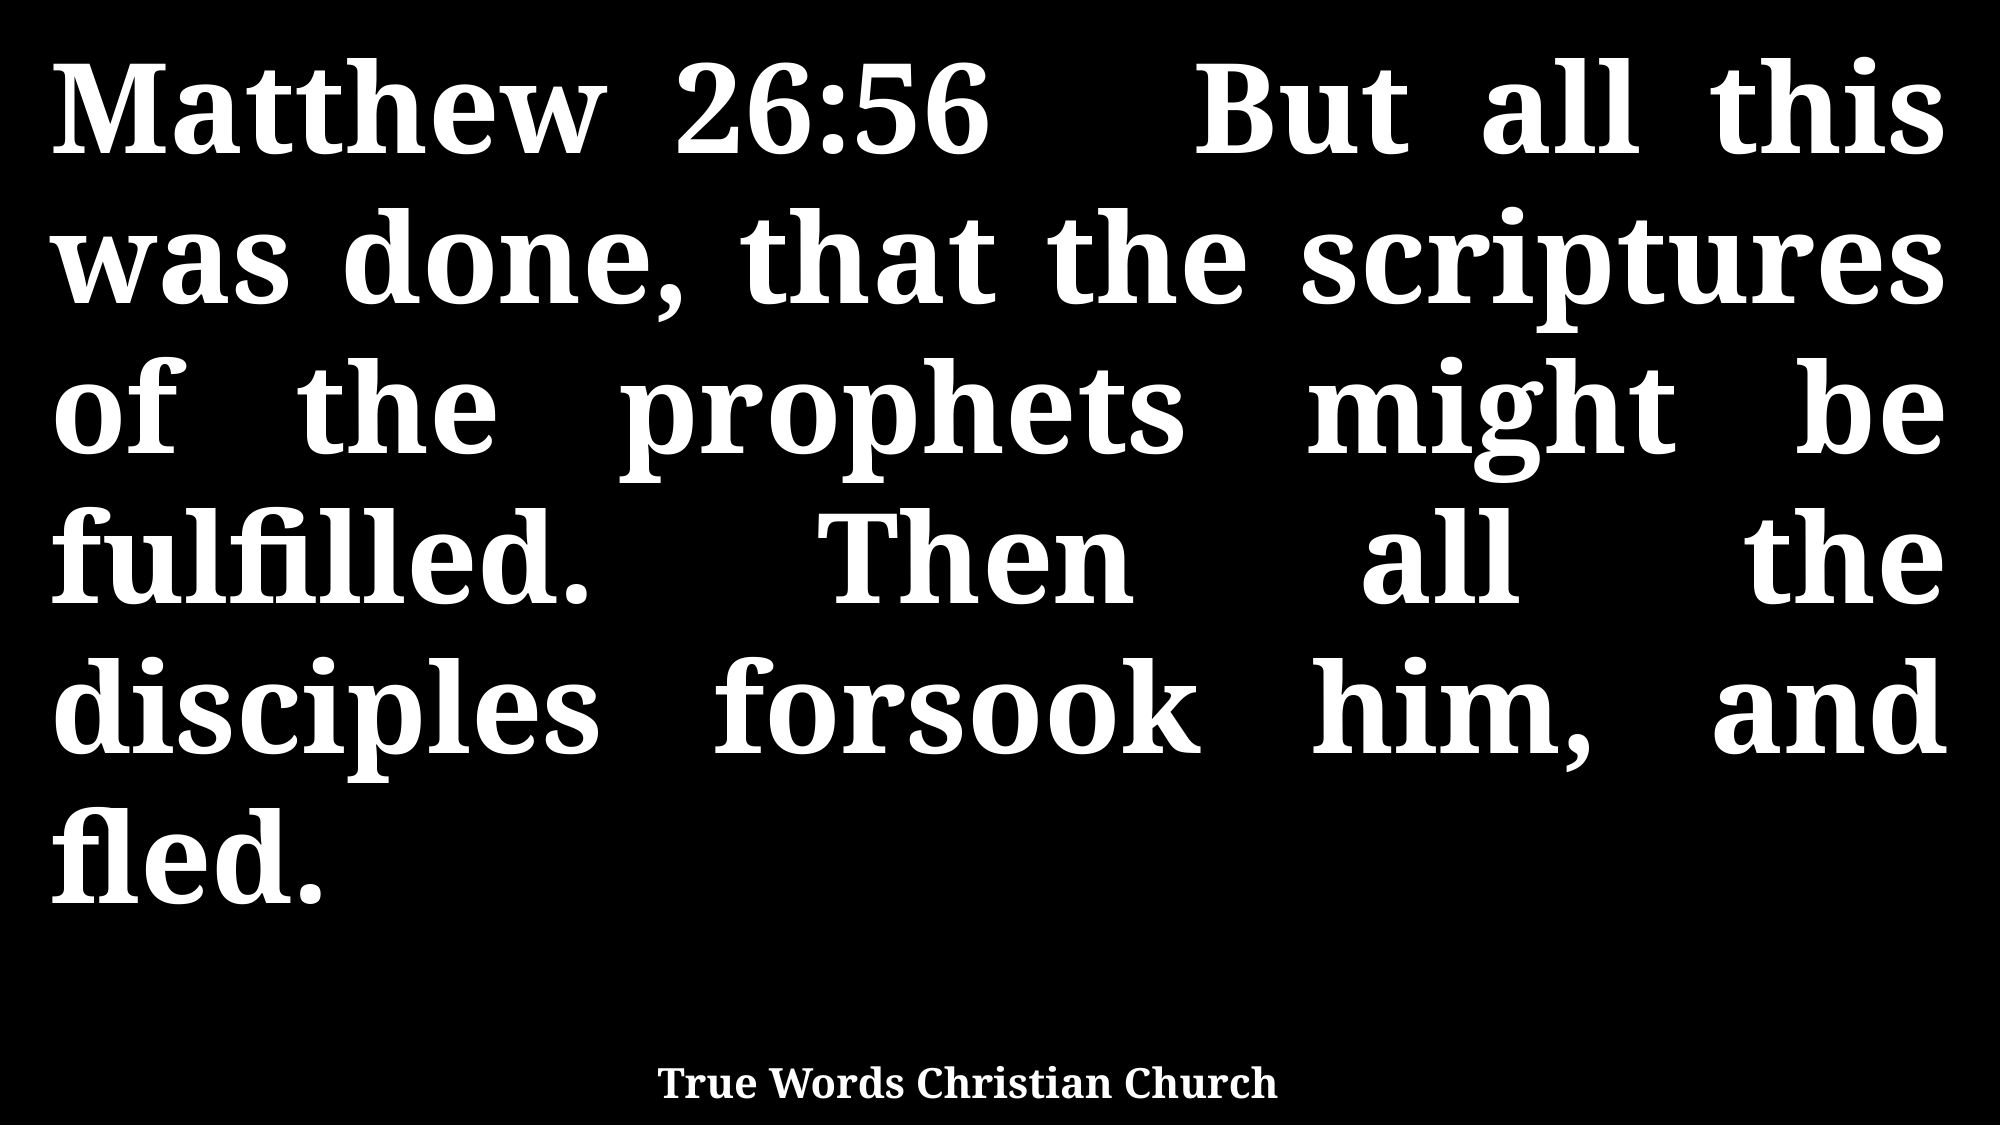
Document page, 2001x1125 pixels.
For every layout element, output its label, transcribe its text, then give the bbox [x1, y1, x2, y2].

text_box Matthew 26:56 But all this was done, that the scriptures of the prophets might be fulfilled. Then all the disciples forsook him, and fled. [35, 21, 1965, 936]
text_box True Words Christian Church [642, 1049, 1294, 1114]
